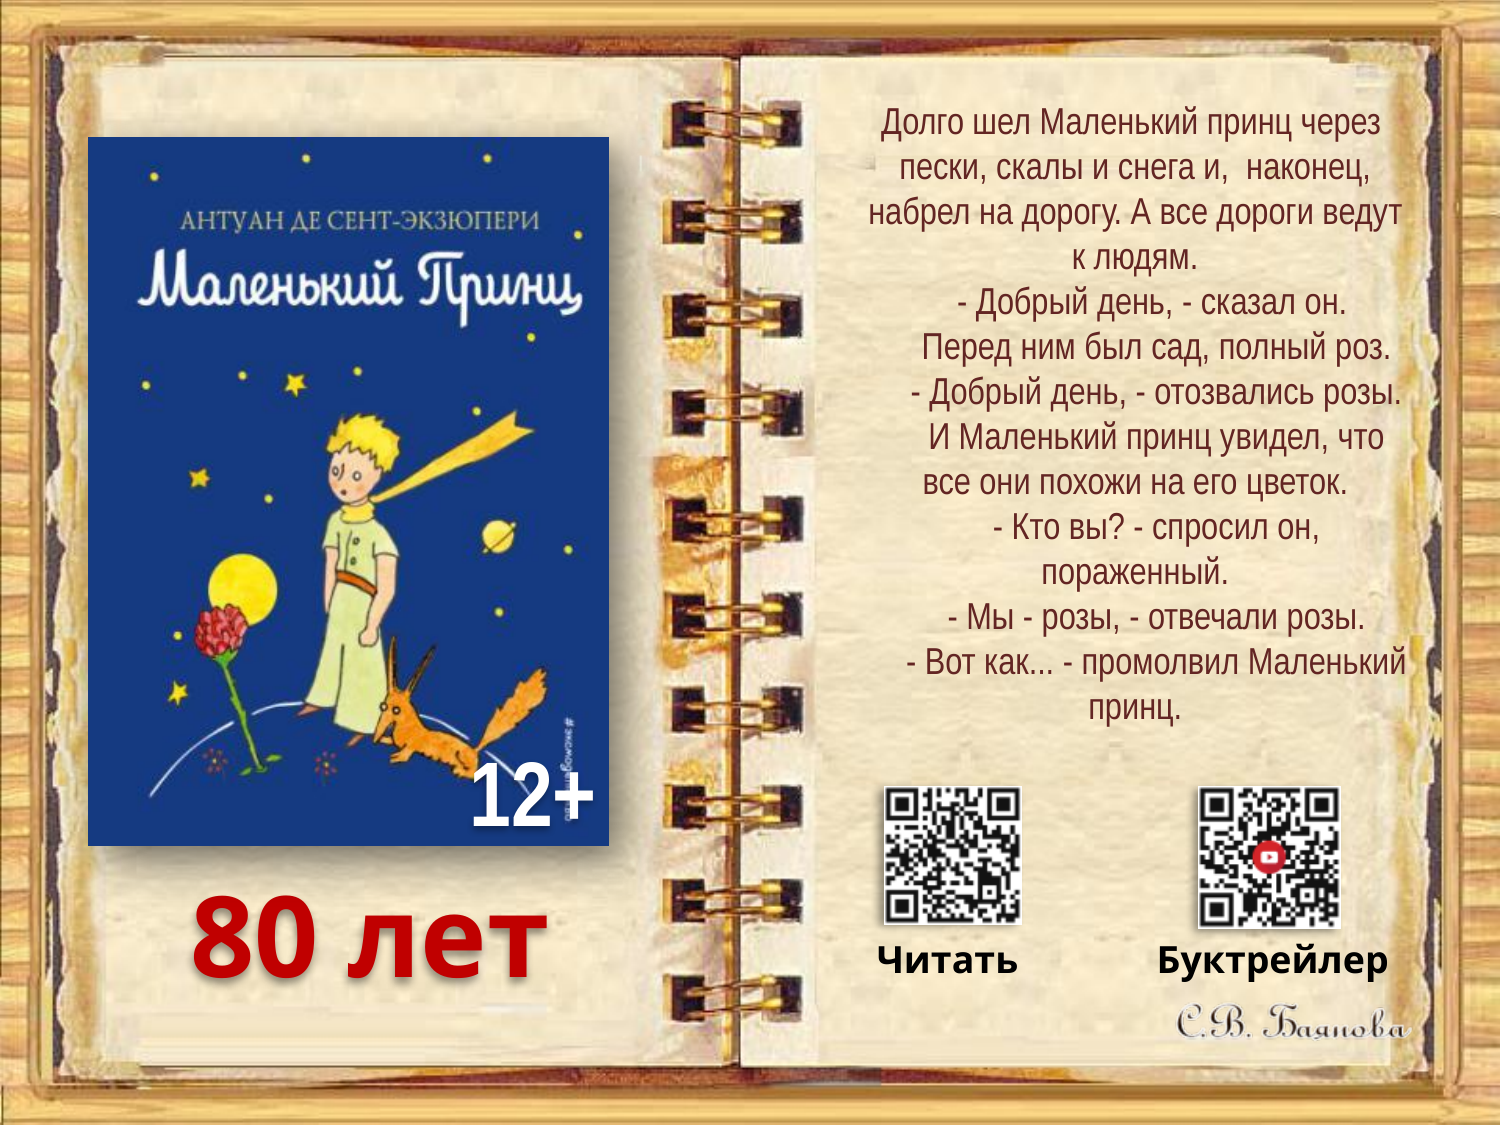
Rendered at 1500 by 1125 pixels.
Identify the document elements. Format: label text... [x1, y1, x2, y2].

text_box 12+ [611, 727, 703, 853]
picture [0, 0, 1500, 1125]
text_box 80 лет [135, 894, 605, 1053]
text_box Буктрейлер [1141, 928, 1404, 989]
text_box Долго шел Маленький принц через пески, скалы и снега и, наконец, набрел на дорогу. А все дороги ведут к людям. - Добрый день, - сказал он. Перед ним был сад, полный роз. - Добрый день, - отозвались розы. И Маленький принц увидел, что все они похожи на его цветок. - Кто вы? - спросил он, пораженный. - Мы - розы, - отвечали розы. - Вот как... - промолвил Маленький принц. [847, 89, 1424, 780]
text_box Читать [862, 928, 1042, 989]
